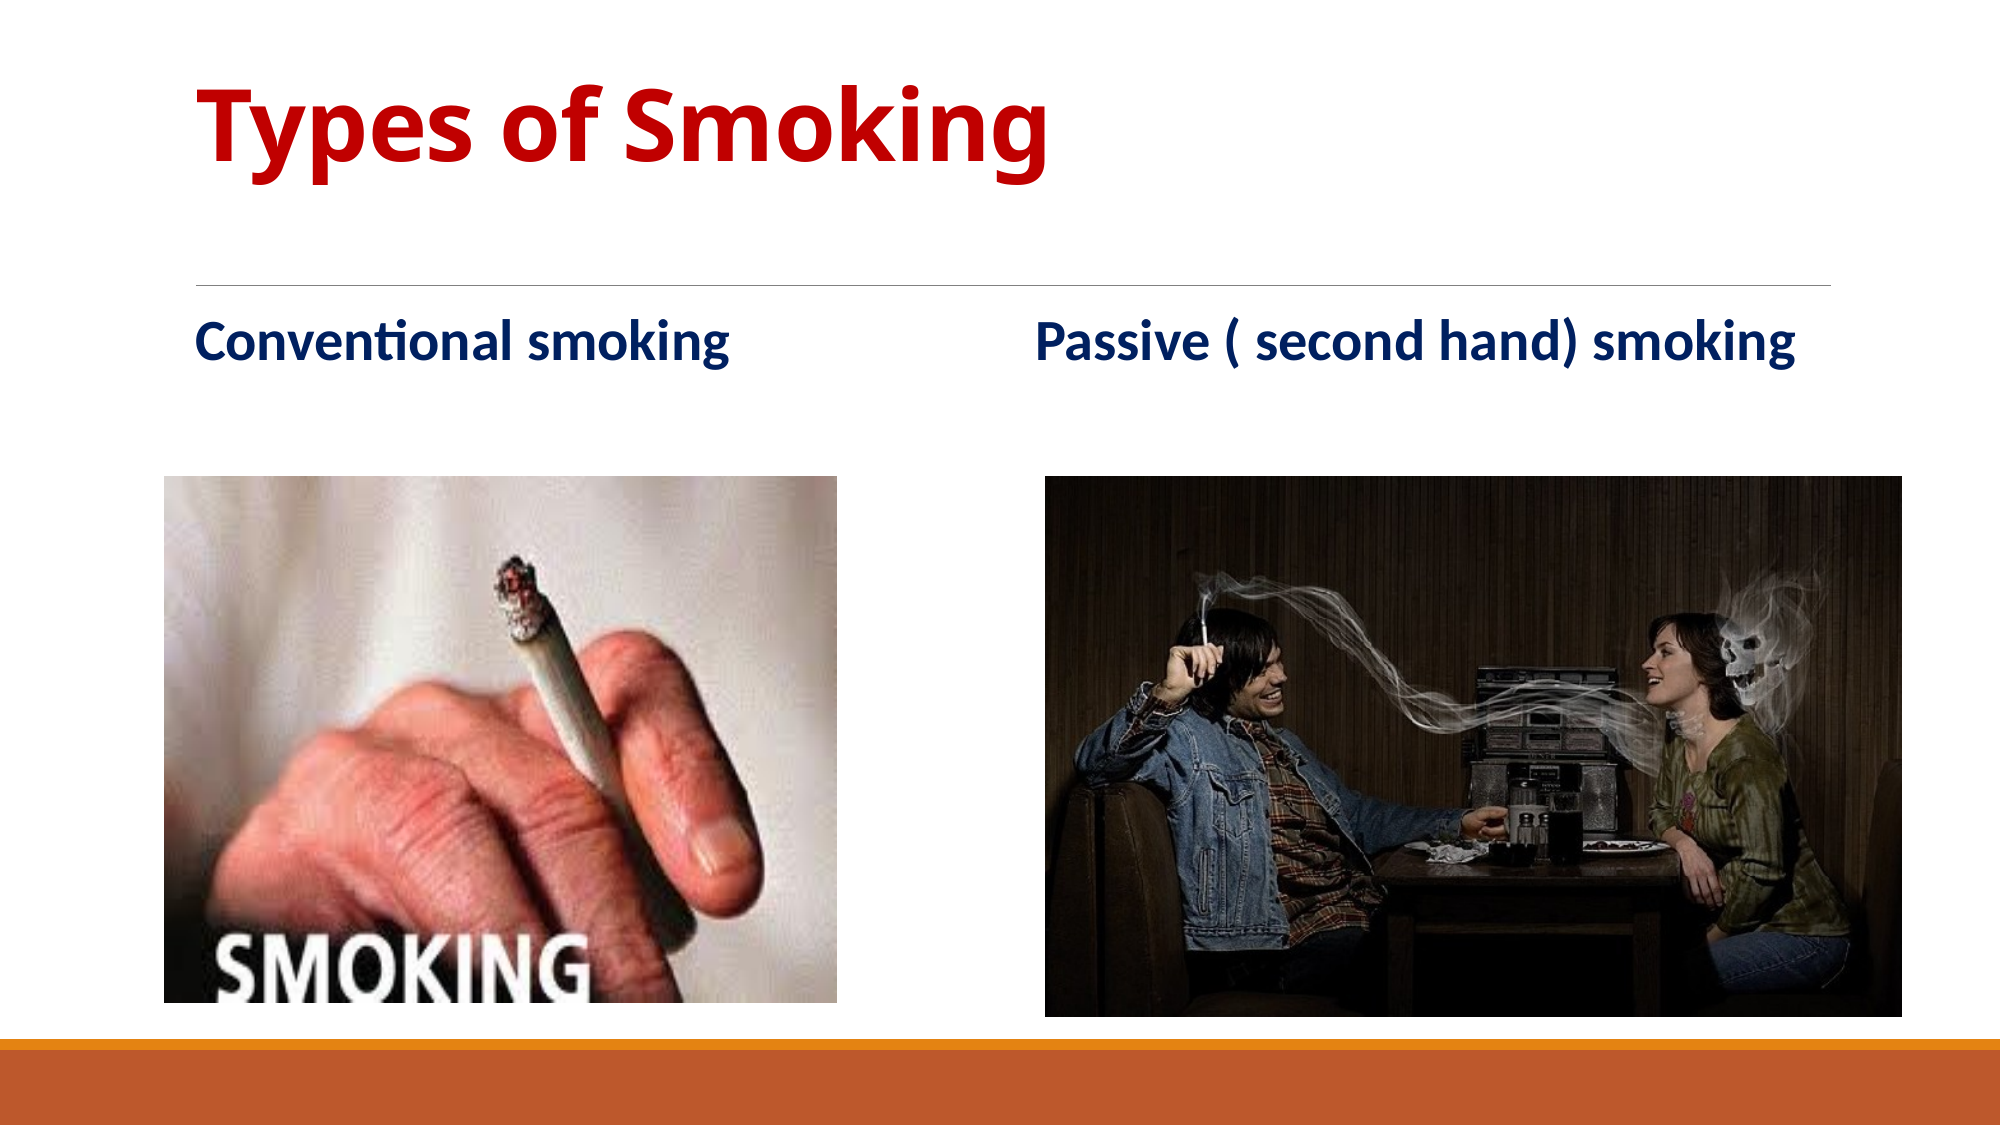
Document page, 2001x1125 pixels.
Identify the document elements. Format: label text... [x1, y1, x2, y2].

list Conventional smoking [180, 302, 990, 963]
list Passive ( second hand) smoking [1020, 302, 1936, 963]
picture [163, 475, 837, 1004]
title Types of Smoking [180, 47, 1830, 190]
picture [1045, 476, 1902, 1018]
